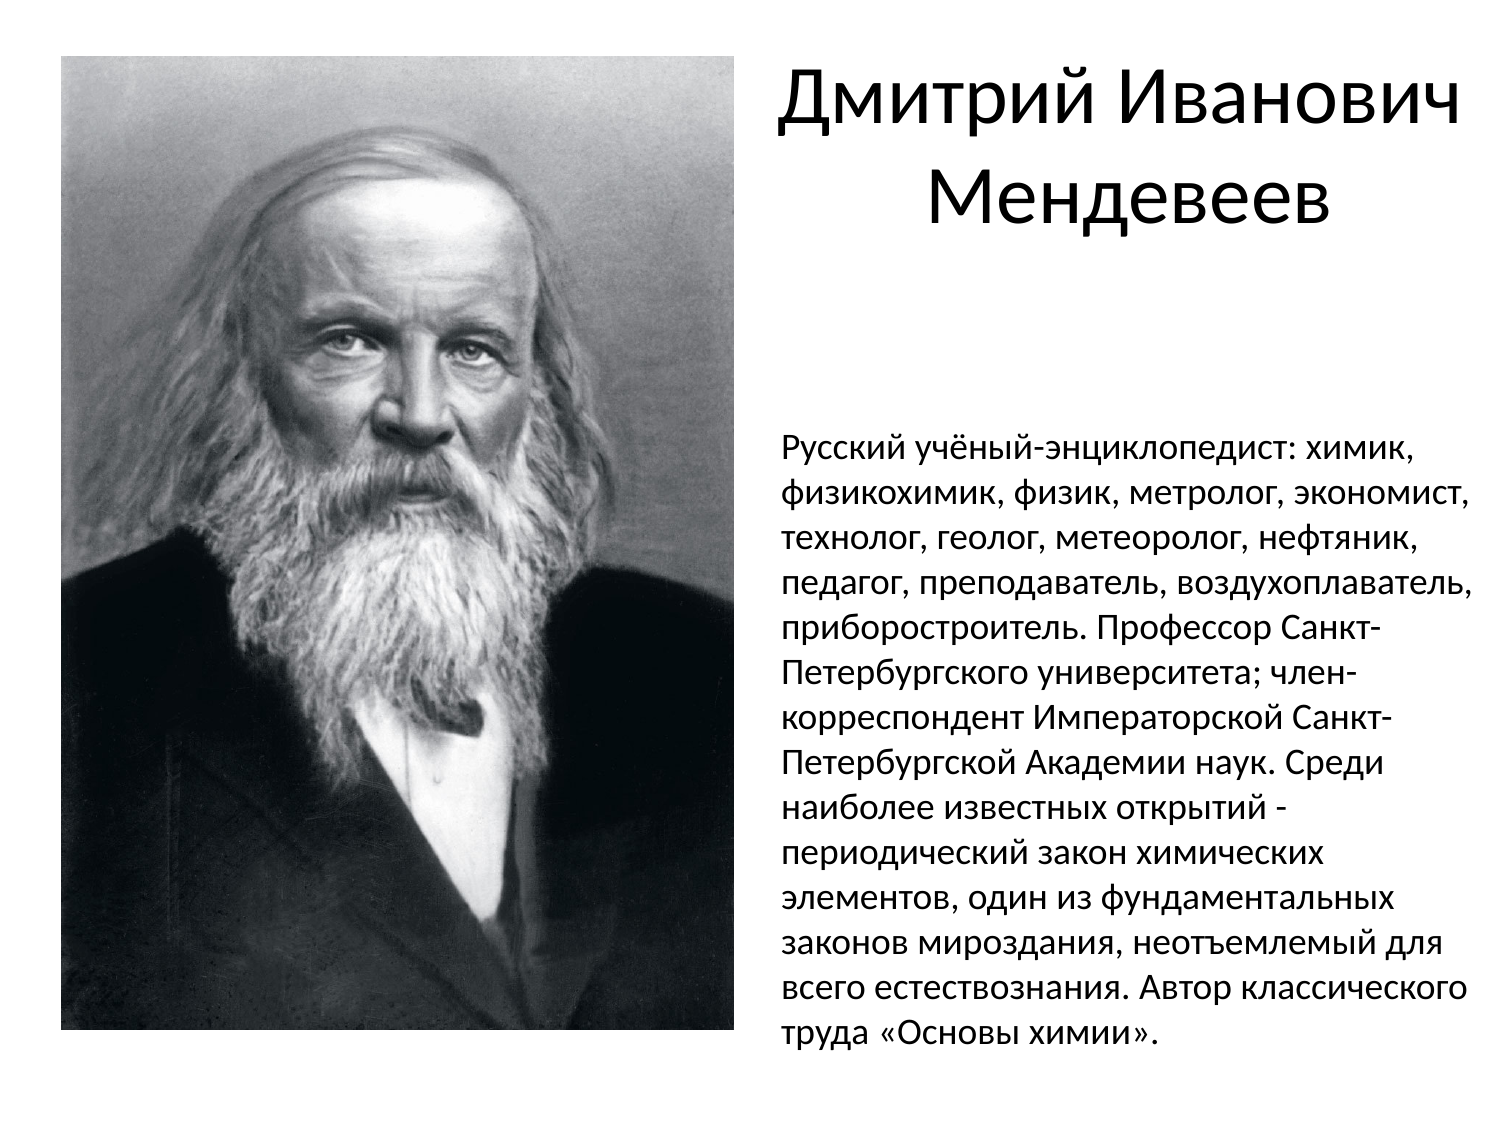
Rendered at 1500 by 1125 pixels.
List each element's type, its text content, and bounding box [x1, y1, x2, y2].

text_box Русский учёный-энциклопедист: химик, физикохимик, физик, метролог, экономист, технолог, геолог, метеоролог, нефтяник, педагог, преподаватель, воздухоплаватель, приборостроитель. Профессор Санкт-Петербургского университета; член-корреспондент Императорской Санкт-Петербургской Академии наук. Среди наиболее известных открытий - периодический закон химических элементов, один из фундаментальных законов мироздания, неотъемлемый для всего естествознания. Автор классического труда «Основы химии». [766, 415, 1500, 1060]
picture [60, 56, 734, 1030]
text_box Дмитрий Иванович Мендевеев [762, 32, 1497, 248]
